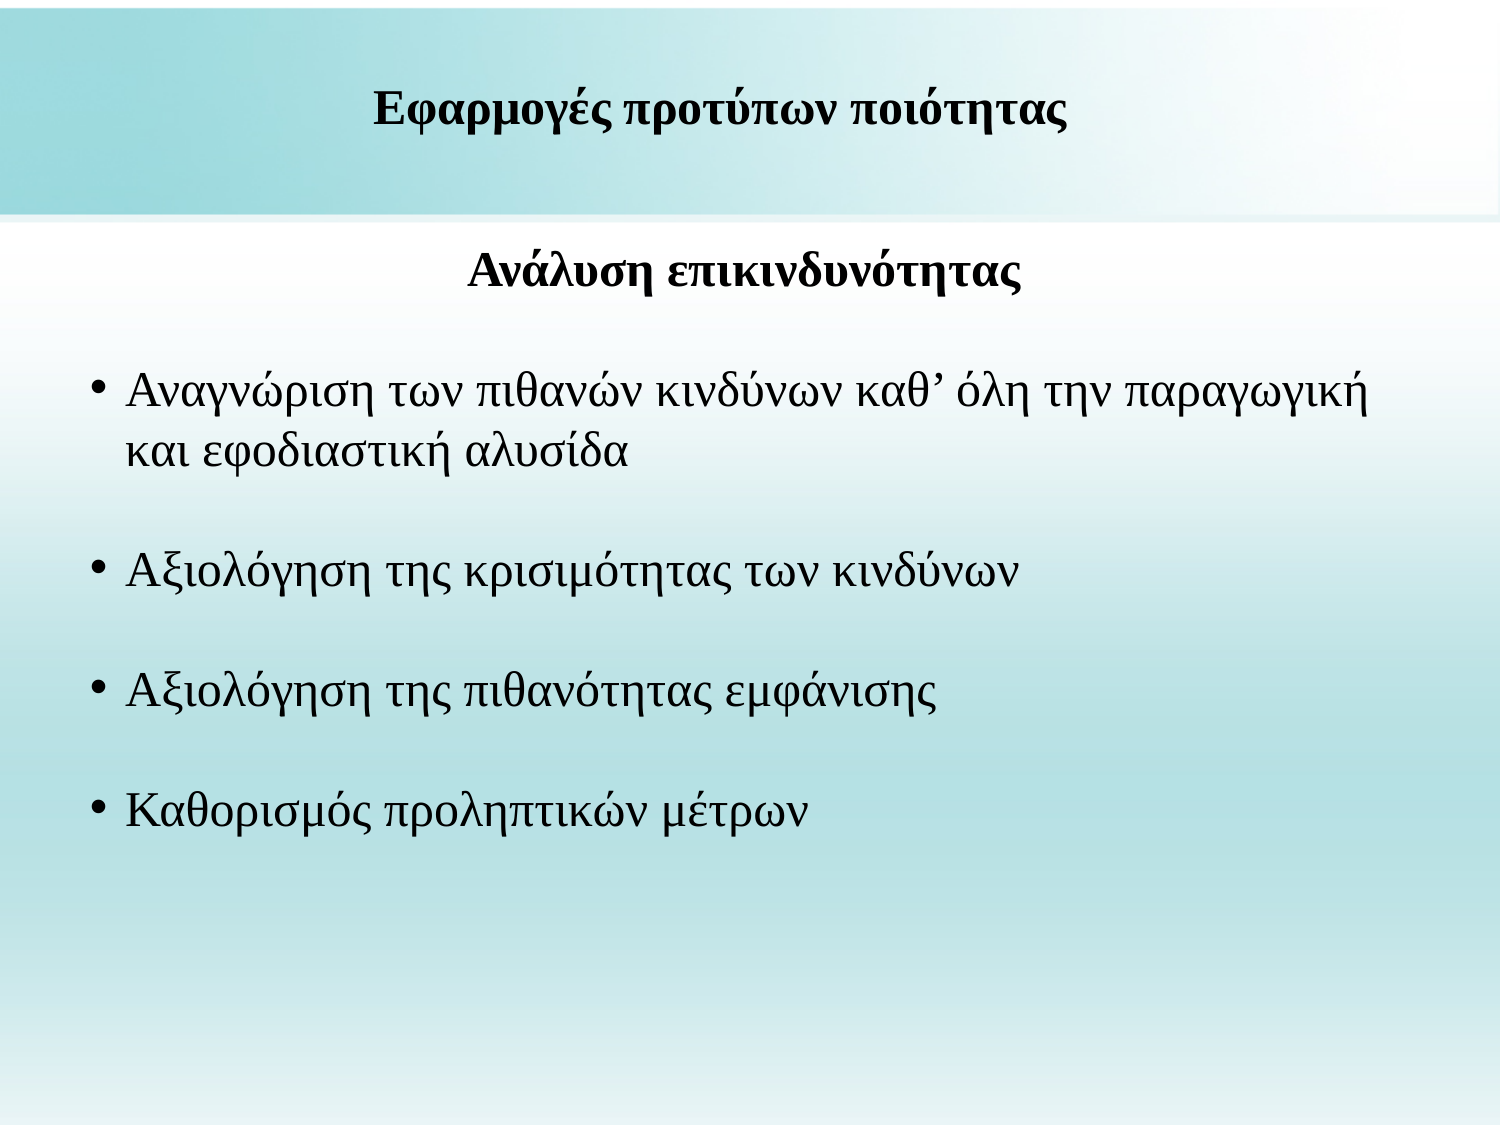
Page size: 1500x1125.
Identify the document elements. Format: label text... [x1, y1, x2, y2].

text_box Ανάλυση επικινδυνότητας Αναγνώριση των πιθανών κινδύνων καθ’ όλη την παραγωγική και εφοδιαστική αλυσίδα Αξιολόγηση της κρισιμότητας των κινδύνων Αξιολόγηση της πιθανότητας εμφάνισης Καθορισμός προληπτικών μέτρων [74, 229, 1425, 844]
picture [0, 0, 1500, 1125]
text_box Εφαρμογές προτύπων ποιότητας [358, 66, 1095, 142]
